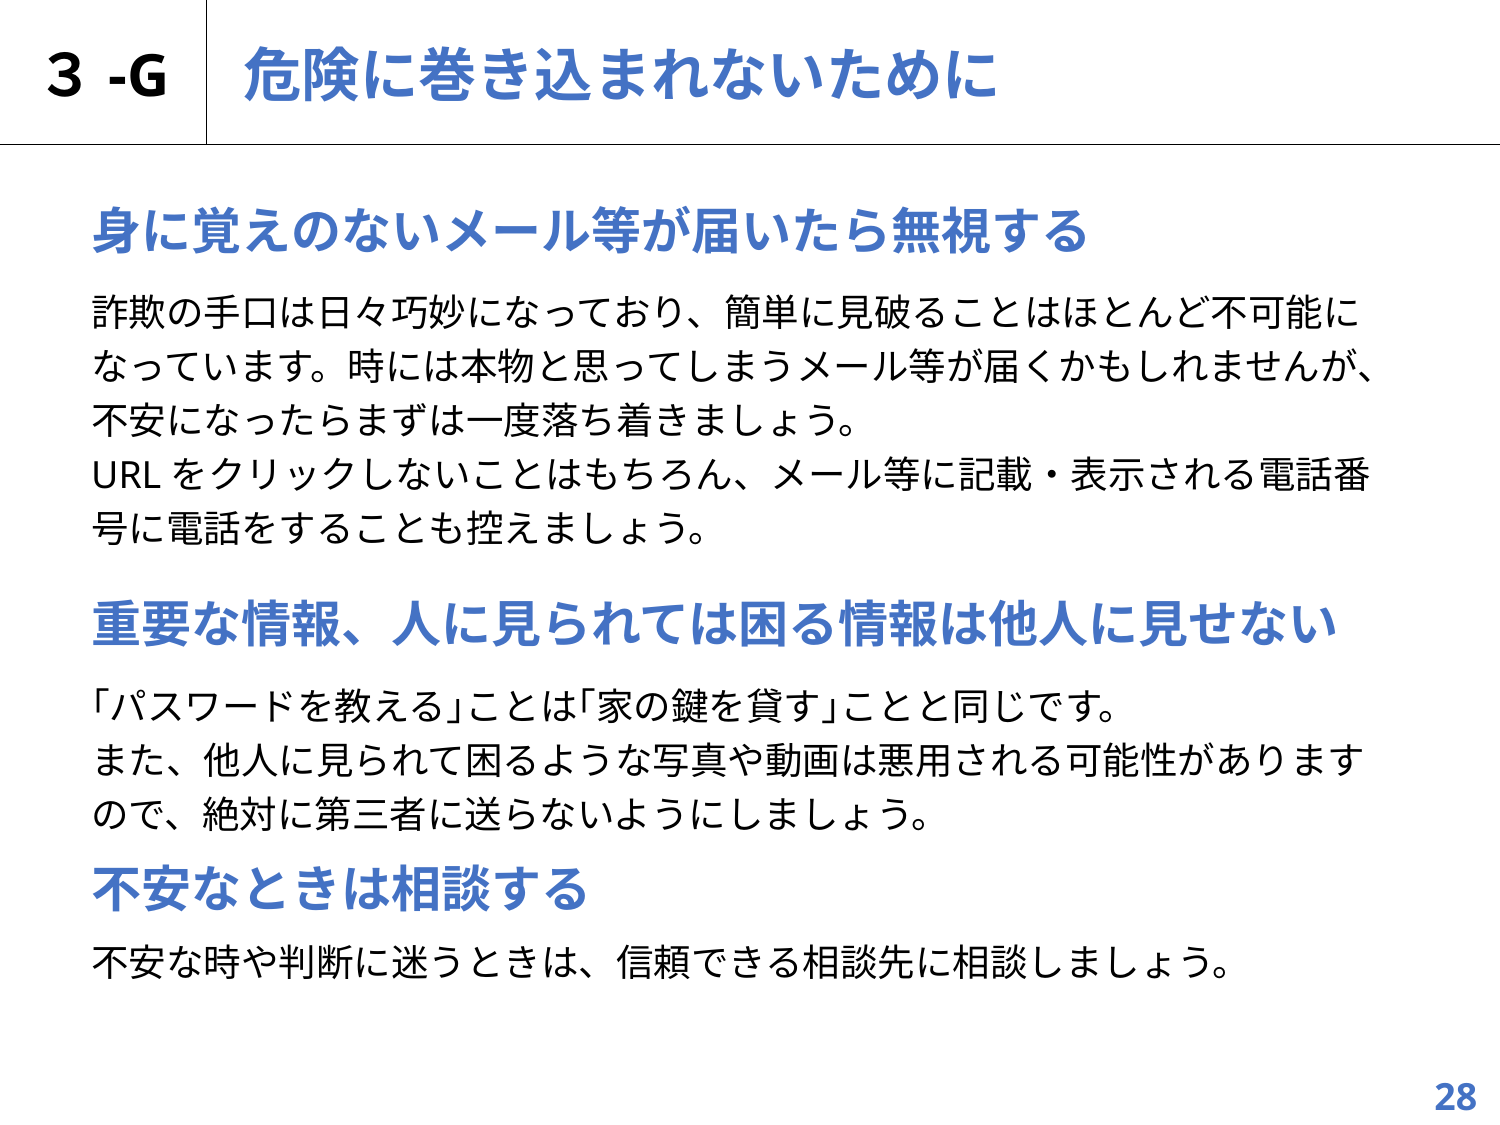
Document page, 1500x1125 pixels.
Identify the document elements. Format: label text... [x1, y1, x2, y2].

text_box ｢パスワードを教える｣ことは｢家の鍵を貸す｣ことと同じです。 また、他人に見られて困るような写真や動画は悪用される可能性がありますので、絶対に第三者に送らないようにしましょう。 [76, 666, 1388, 844]
text_box 詐欺の手口は日々巧妙になっており、簡単に見破ることはほとんど不可能になっています。時には本物と思ってしまうメール等が届くかもしれませんが、不安になったらまずは一度落ち着きましょう。 URLをクリックしないことはもちろん、メール等に記載・表示される電話番号に電話をすることも控えましょう。 [76, 272, 1388, 558]
text_box 不安な時や判断に迷うときは、信頼できる相談先に相談しましょう。 [76, 931, 1388, 992]
text_box ３-G [0, 0, 207, 147]
title 危険に巻き込まれないために [228, 0, 1472, 116]
text_box 不安なときは相談する [76, 857, 1452, 930]
text_box 重要な情報、人に見られては困る情報は他人に見せない [76, 591, 1452, 665]
list 身に覚えのないメール等が届いたら無視する [76, 198, 1371, 272]
text_box 28 [1411, 1065, 1500, 1125]
